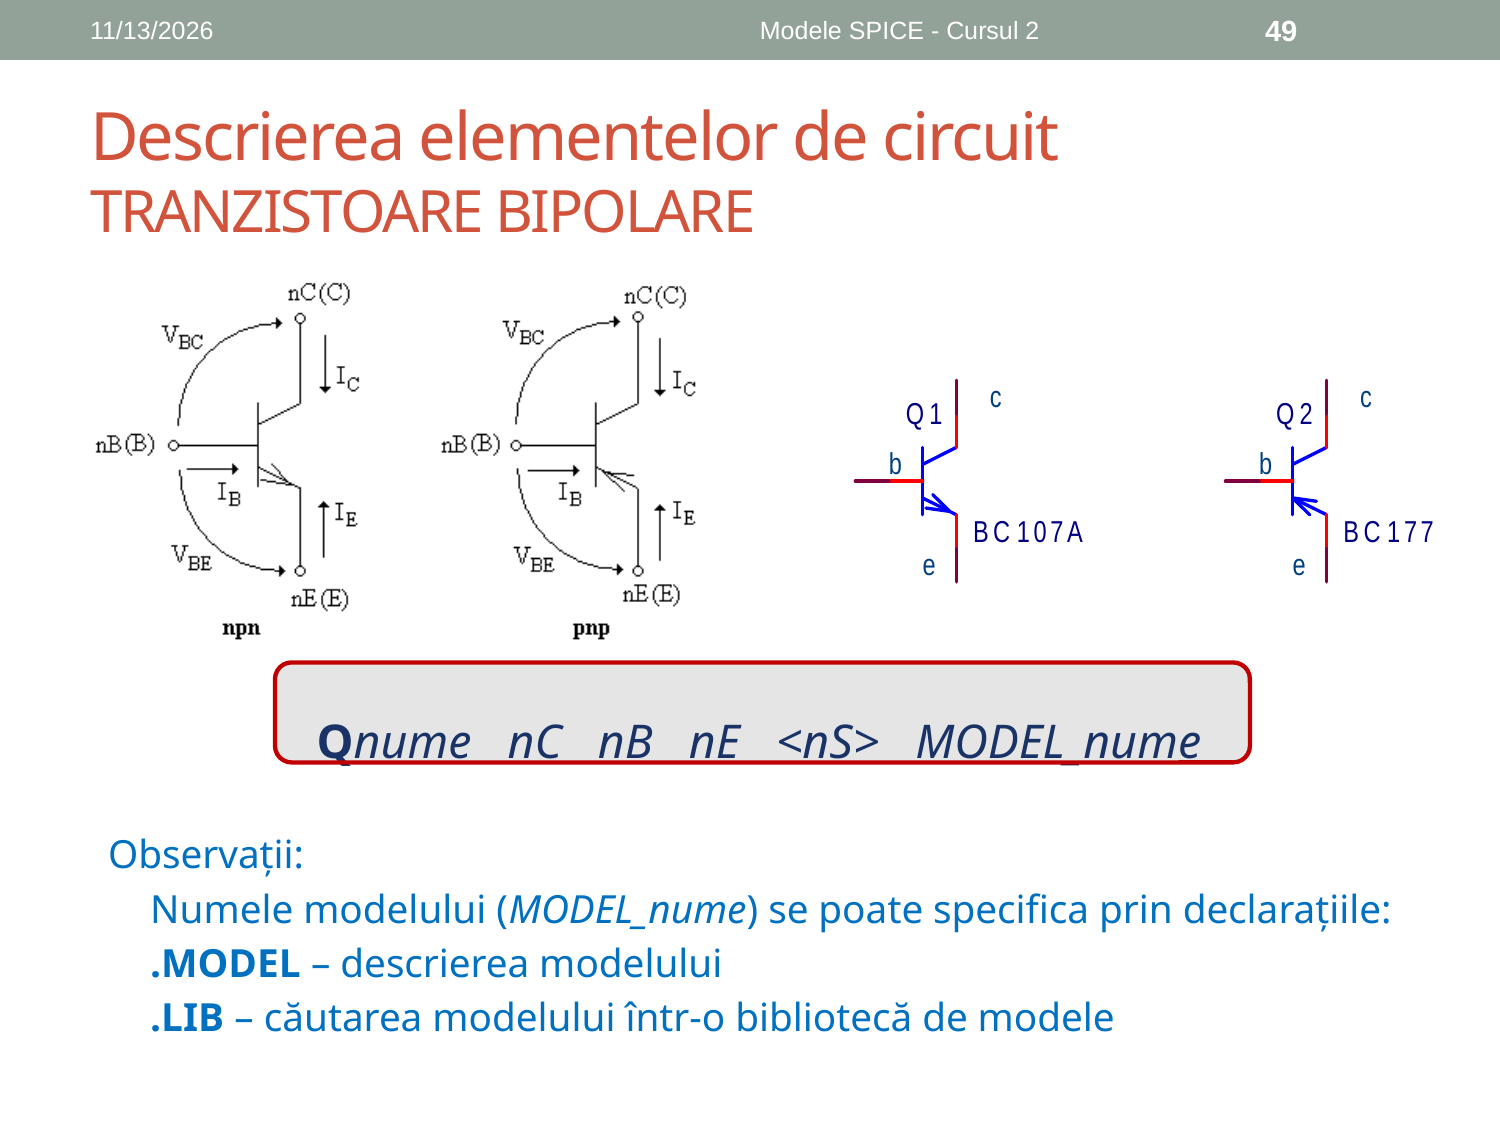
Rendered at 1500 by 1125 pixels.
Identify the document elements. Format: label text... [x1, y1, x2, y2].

picture [87, 274, 723, 649]
footer Modele SPICE - Cursul 2 [562, 3, 1238, 57]
slide_number 49 [1250, 3, 1425, 57]
picture [824, 349, 1441, 613]
title Descrierea elementelor de circuit TRANZISTOARE BIPOLARE [75, 87, 1425, 250]
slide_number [75, 3, 550, 57]
list Qnume nC nB nE <nS> MODEL_nume Observații: Numele modelului (MODEL_nume) se poate specifica prin declarațiile: .MODEL – descrierea modelului .LIB – căutarea modelului într-o bibliotecă de modele [75, 262, 1425, 1063]
text_box [272, 660, 1253, 765]
